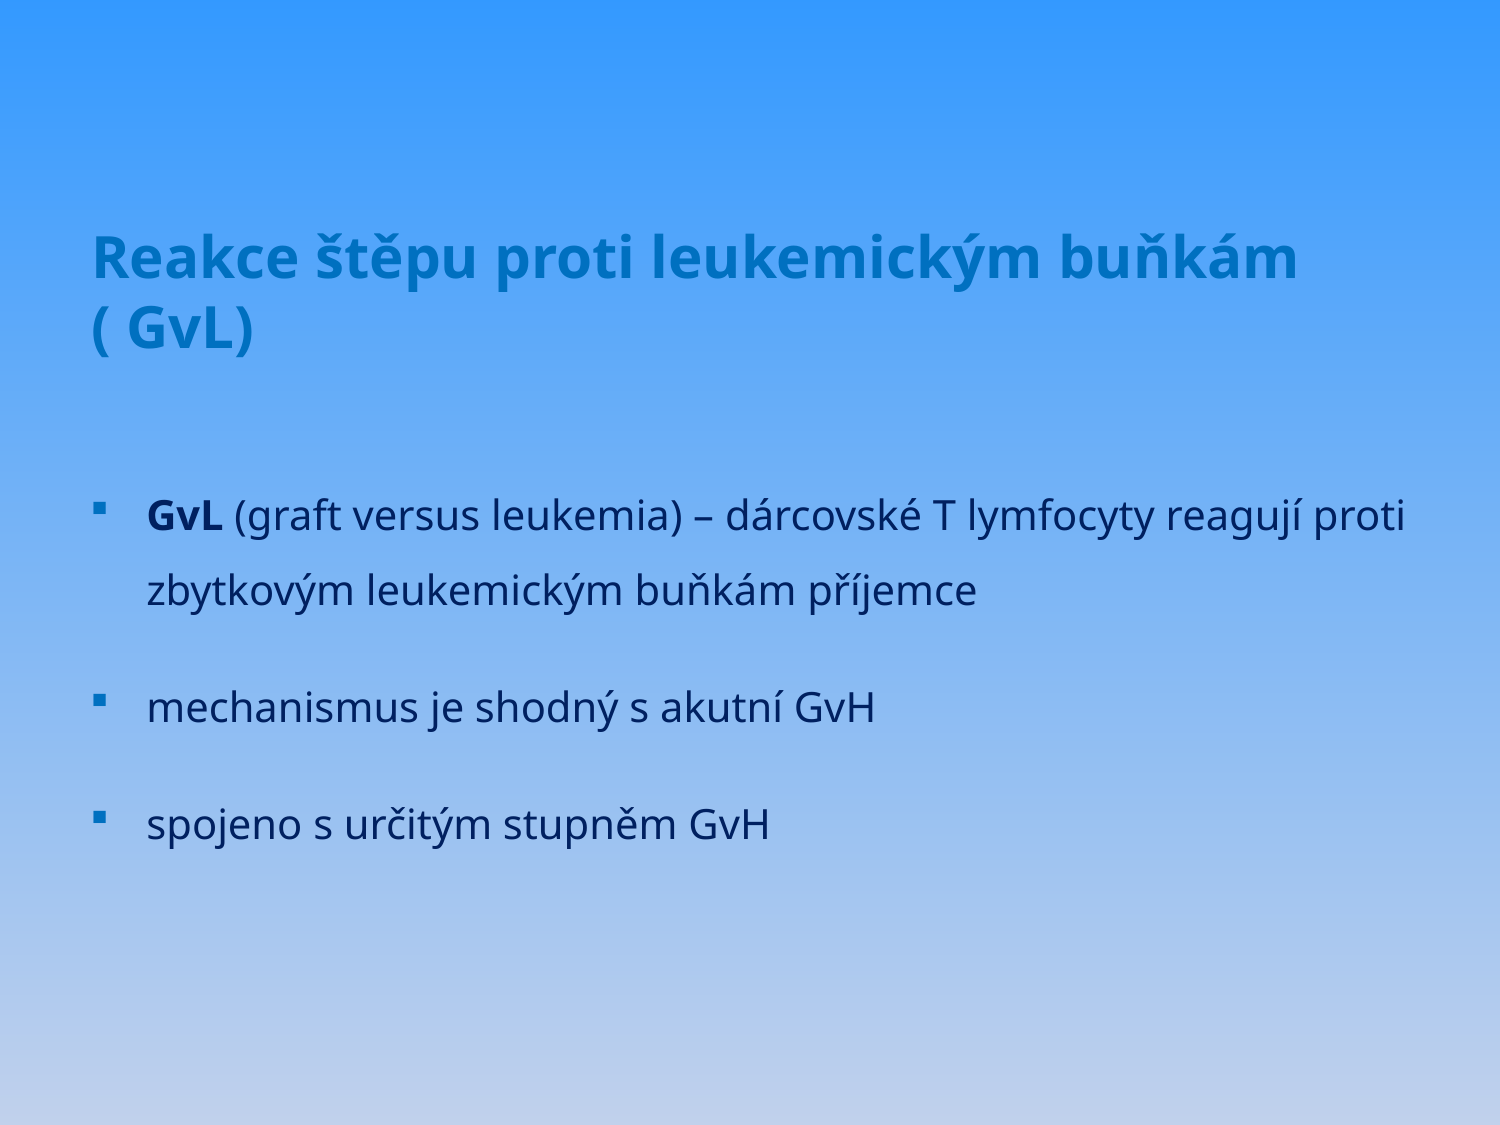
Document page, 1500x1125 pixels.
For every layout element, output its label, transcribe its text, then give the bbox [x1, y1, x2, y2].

title Reakce štěpu proti leukemickým buňkám ( GvL) [76, 196, 1427, 384]
list GvL (graft versus leukemia) – dárcovské T lymfocyty reagují proti zbytkovým leukemickým buňkám příjemce mechanismus je shodný s akutní GvH spojeno s určitým stupněm GvH [75, 456, 1425, 1005]
